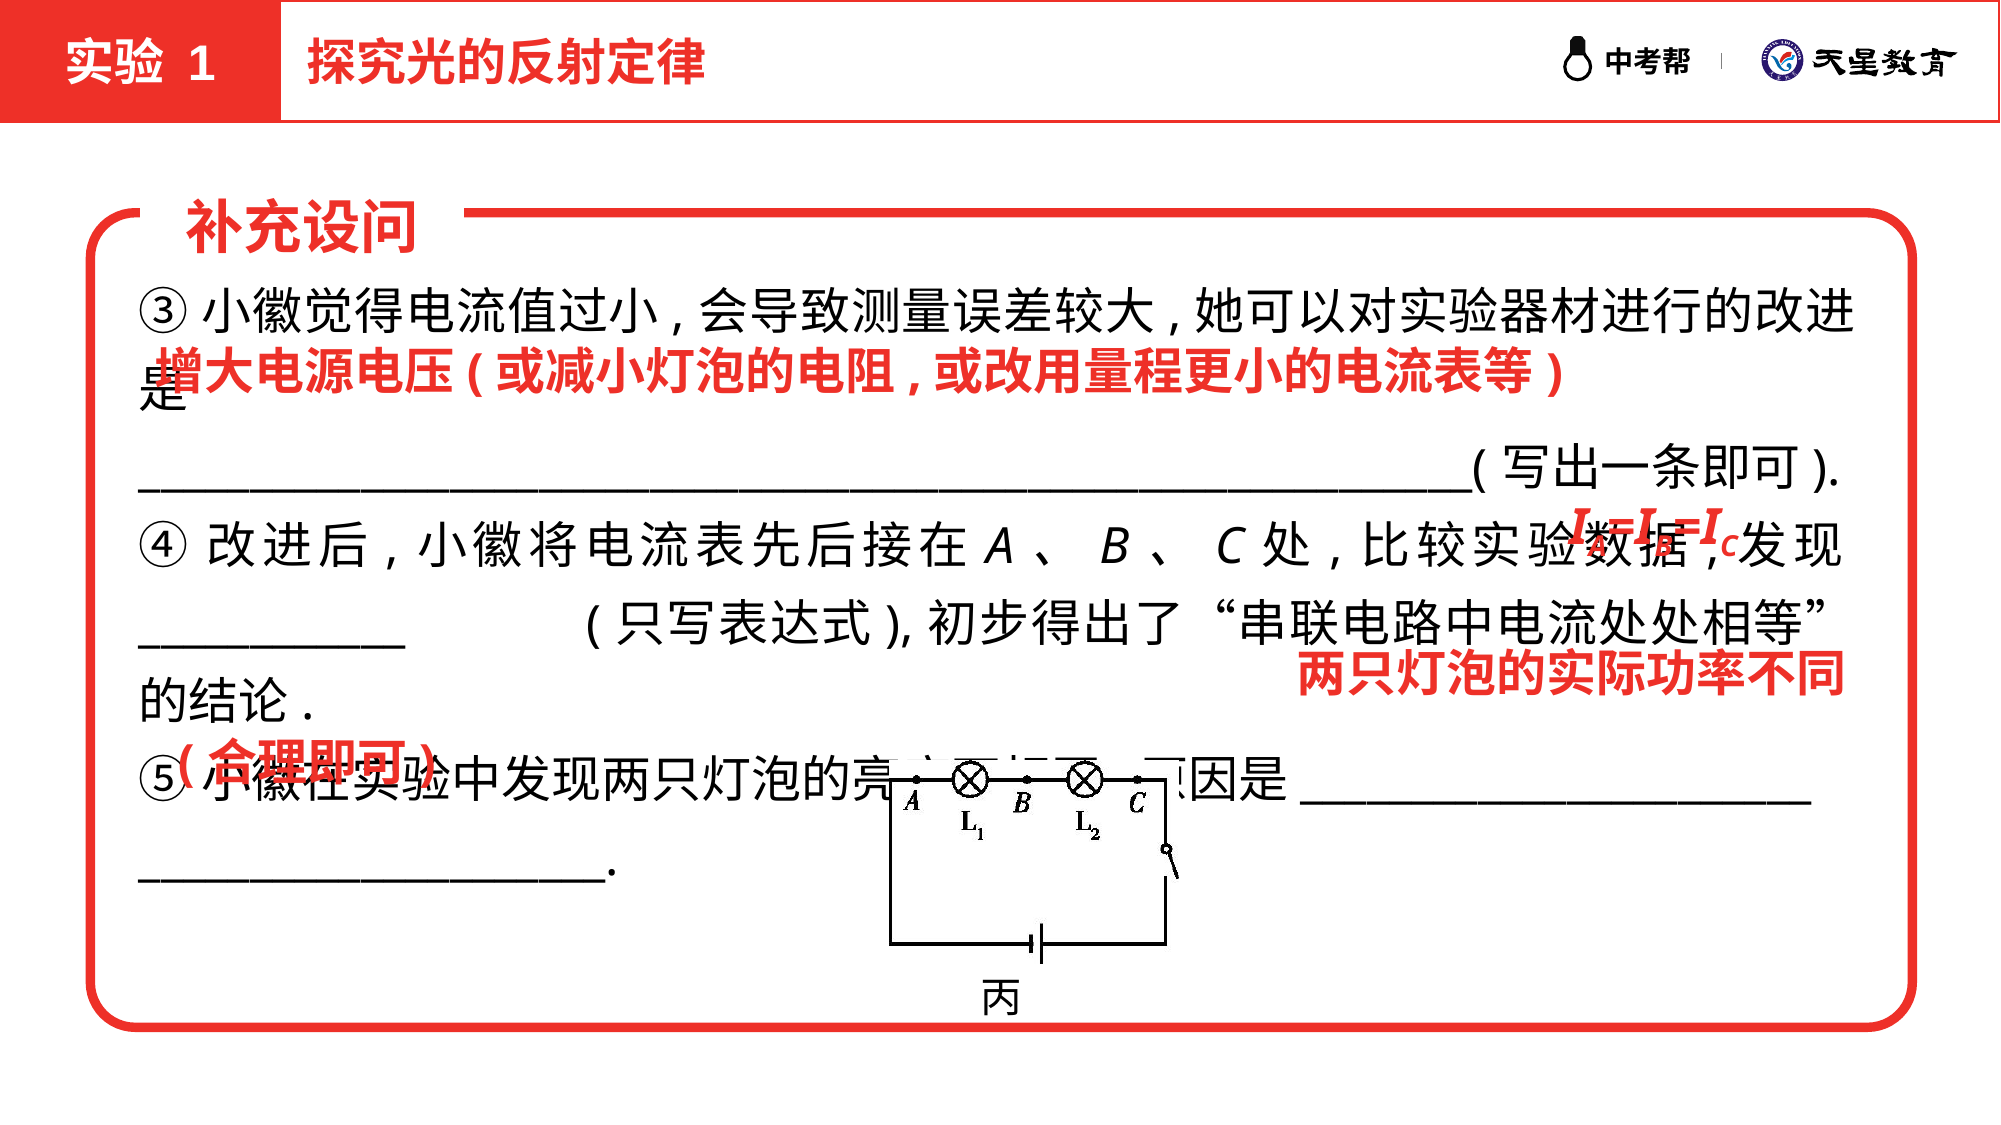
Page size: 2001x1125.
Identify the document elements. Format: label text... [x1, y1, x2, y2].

text_box (合理即可) [163, 722, 790, 798]
picture [889, 760, 1179, 964]
text_box 两只灯泡的实际功率不同 [1281, 634, 1913, 709]
text_box 丙 [965, 964, 1038, 1029]
text_box 增大电源电压(或减小灯泡的电阻,或改用量程更小的电流表等) [140, 332, 1849, 408]
text_box 探究光的反射定律 [276, 0, 2000, 123]
text_box [89, 211, 1914, 1029]
text_box 实验 1 [1, 0, 280, 122]
text_box 补充设问 [140, 148, 464, 268]
text_box IA=IB=IC [1554, 486, 1792, 570]
